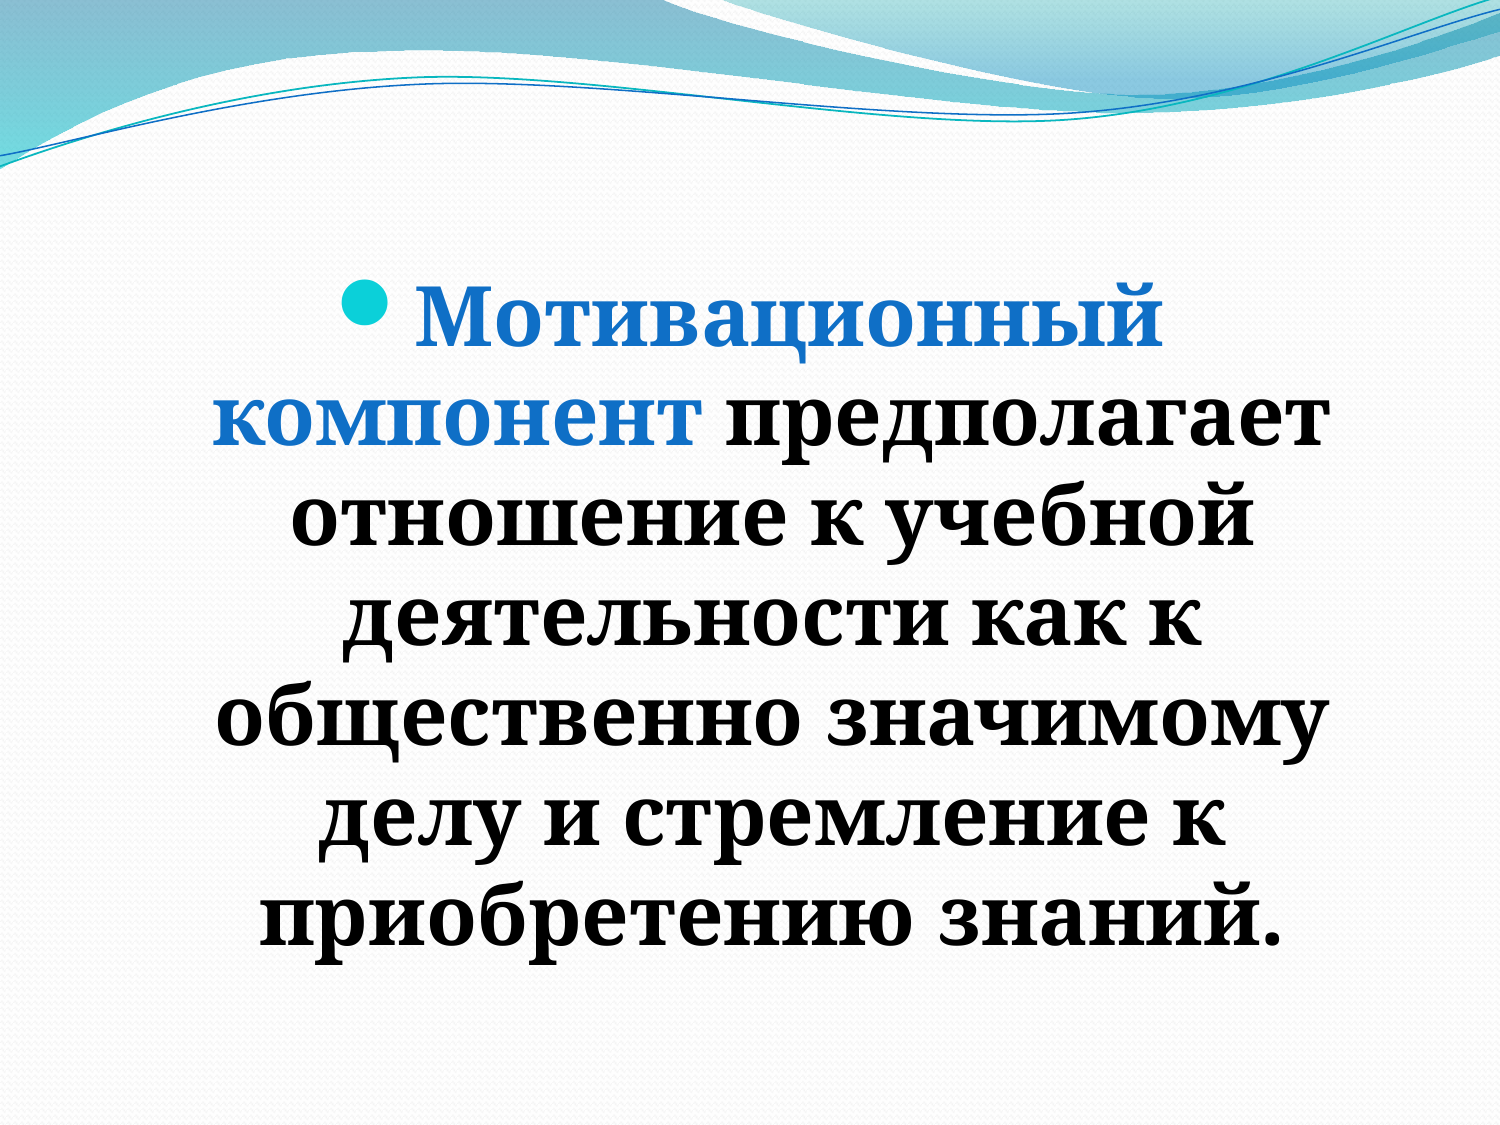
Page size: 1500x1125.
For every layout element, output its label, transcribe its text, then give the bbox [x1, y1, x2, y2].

list Мотивационный компонент предполагает отношение к учебной деятельности как к общественно значимому делу и стремление к приобретению знаний. [75, 255, 1425, 1038]
